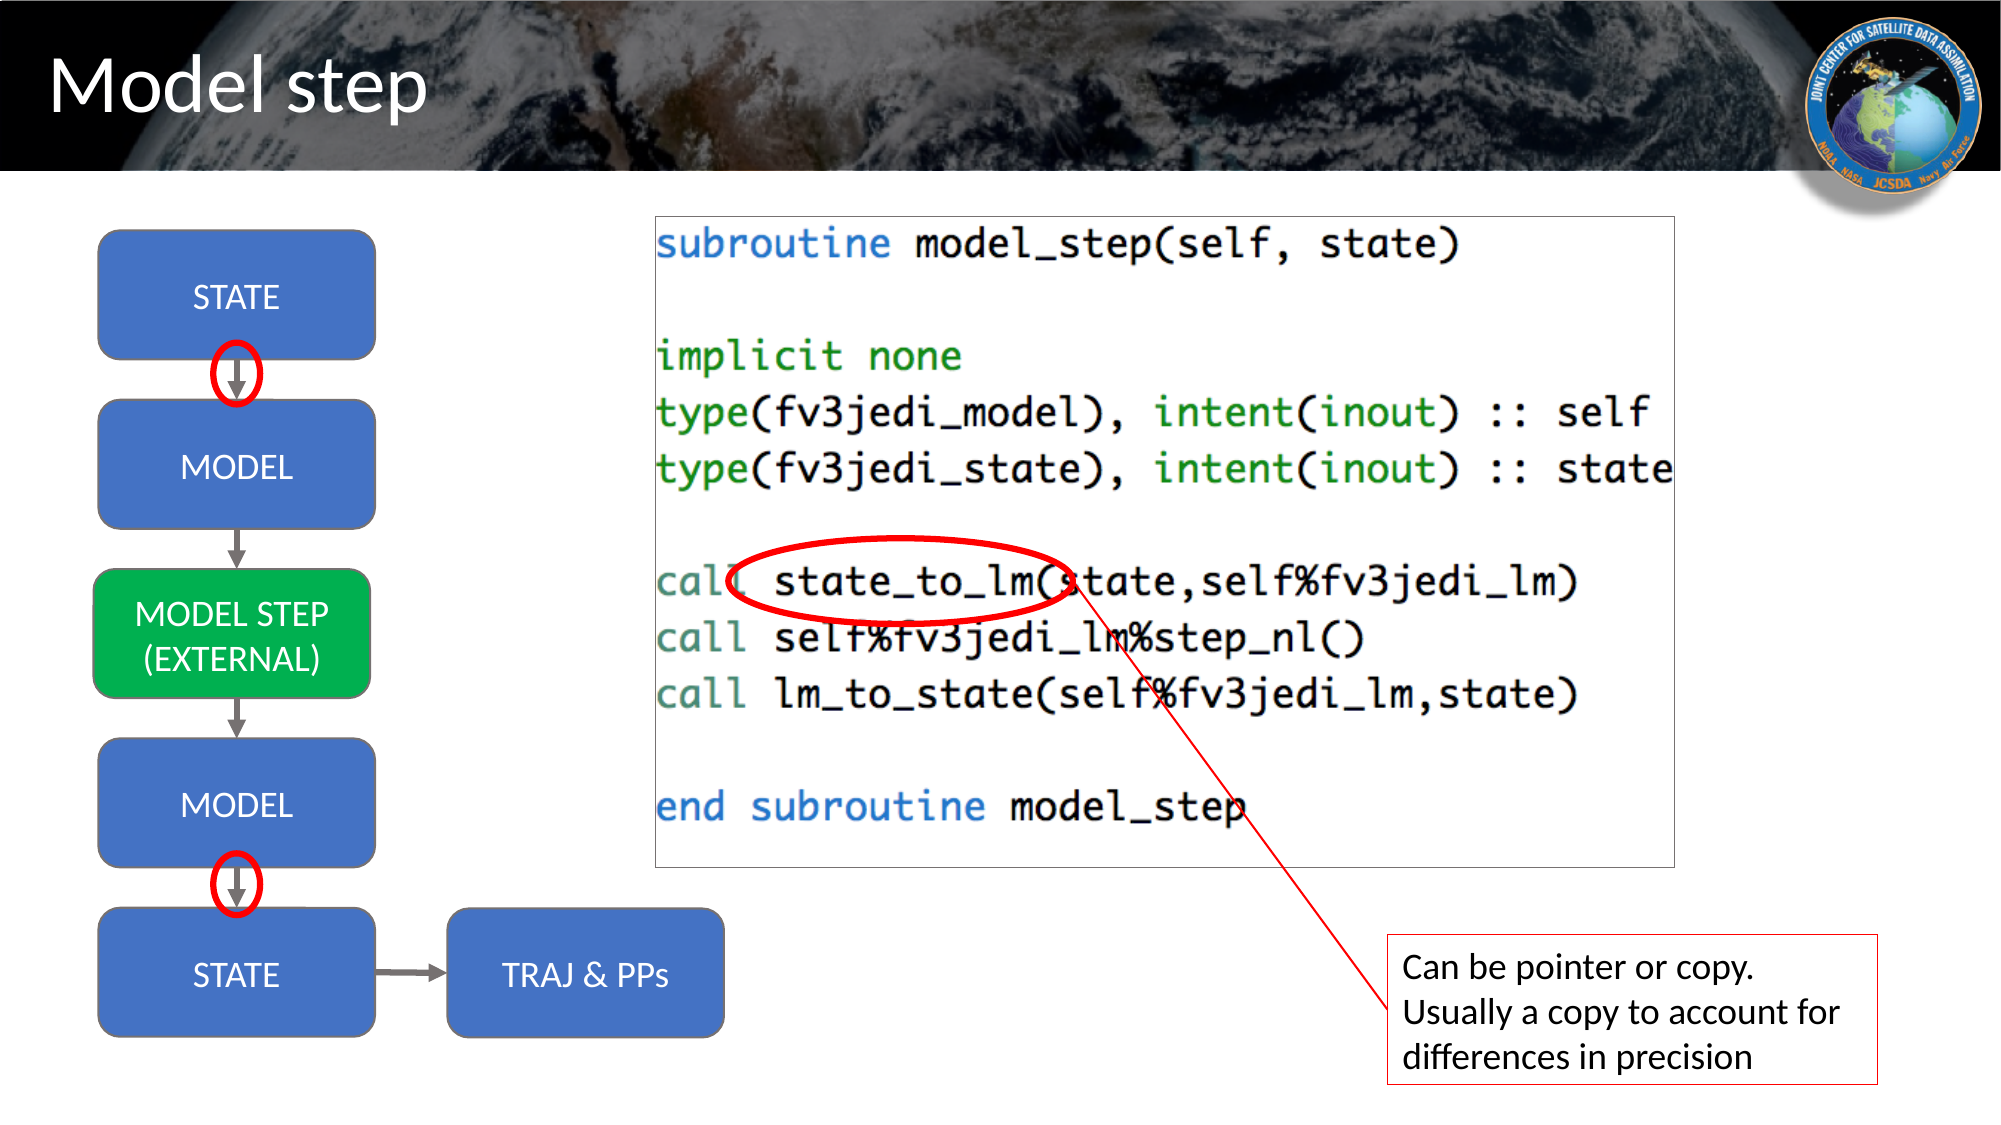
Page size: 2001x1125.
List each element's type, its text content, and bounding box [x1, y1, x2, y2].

text_box STATE [97, 906, 377, 1038]
text_box STATE [97, 229, 377, 361]
text_box [212, 341, 262, 406]
text_box [212, 852, 262, 917]
text_box MODEL STEP (EXTERNAL) [92, 568, 372, 700]
title Model step [32, 17, 1633, 154]
text_box Can be pointer or copy. Usually a copy to account for differences in precision [1387, 934, 1878, 1085]
text_box TRAJ & PPs [446, 907, 725, 1039]
picture [655, 216, 1675, 868]
text_box MODEL [97, 737, 377, 869]
picture [0, 1, 2001, 224]
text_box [1072, 581, 1388, 1011]
text_box MODEL [97, 398, 377, 530]
